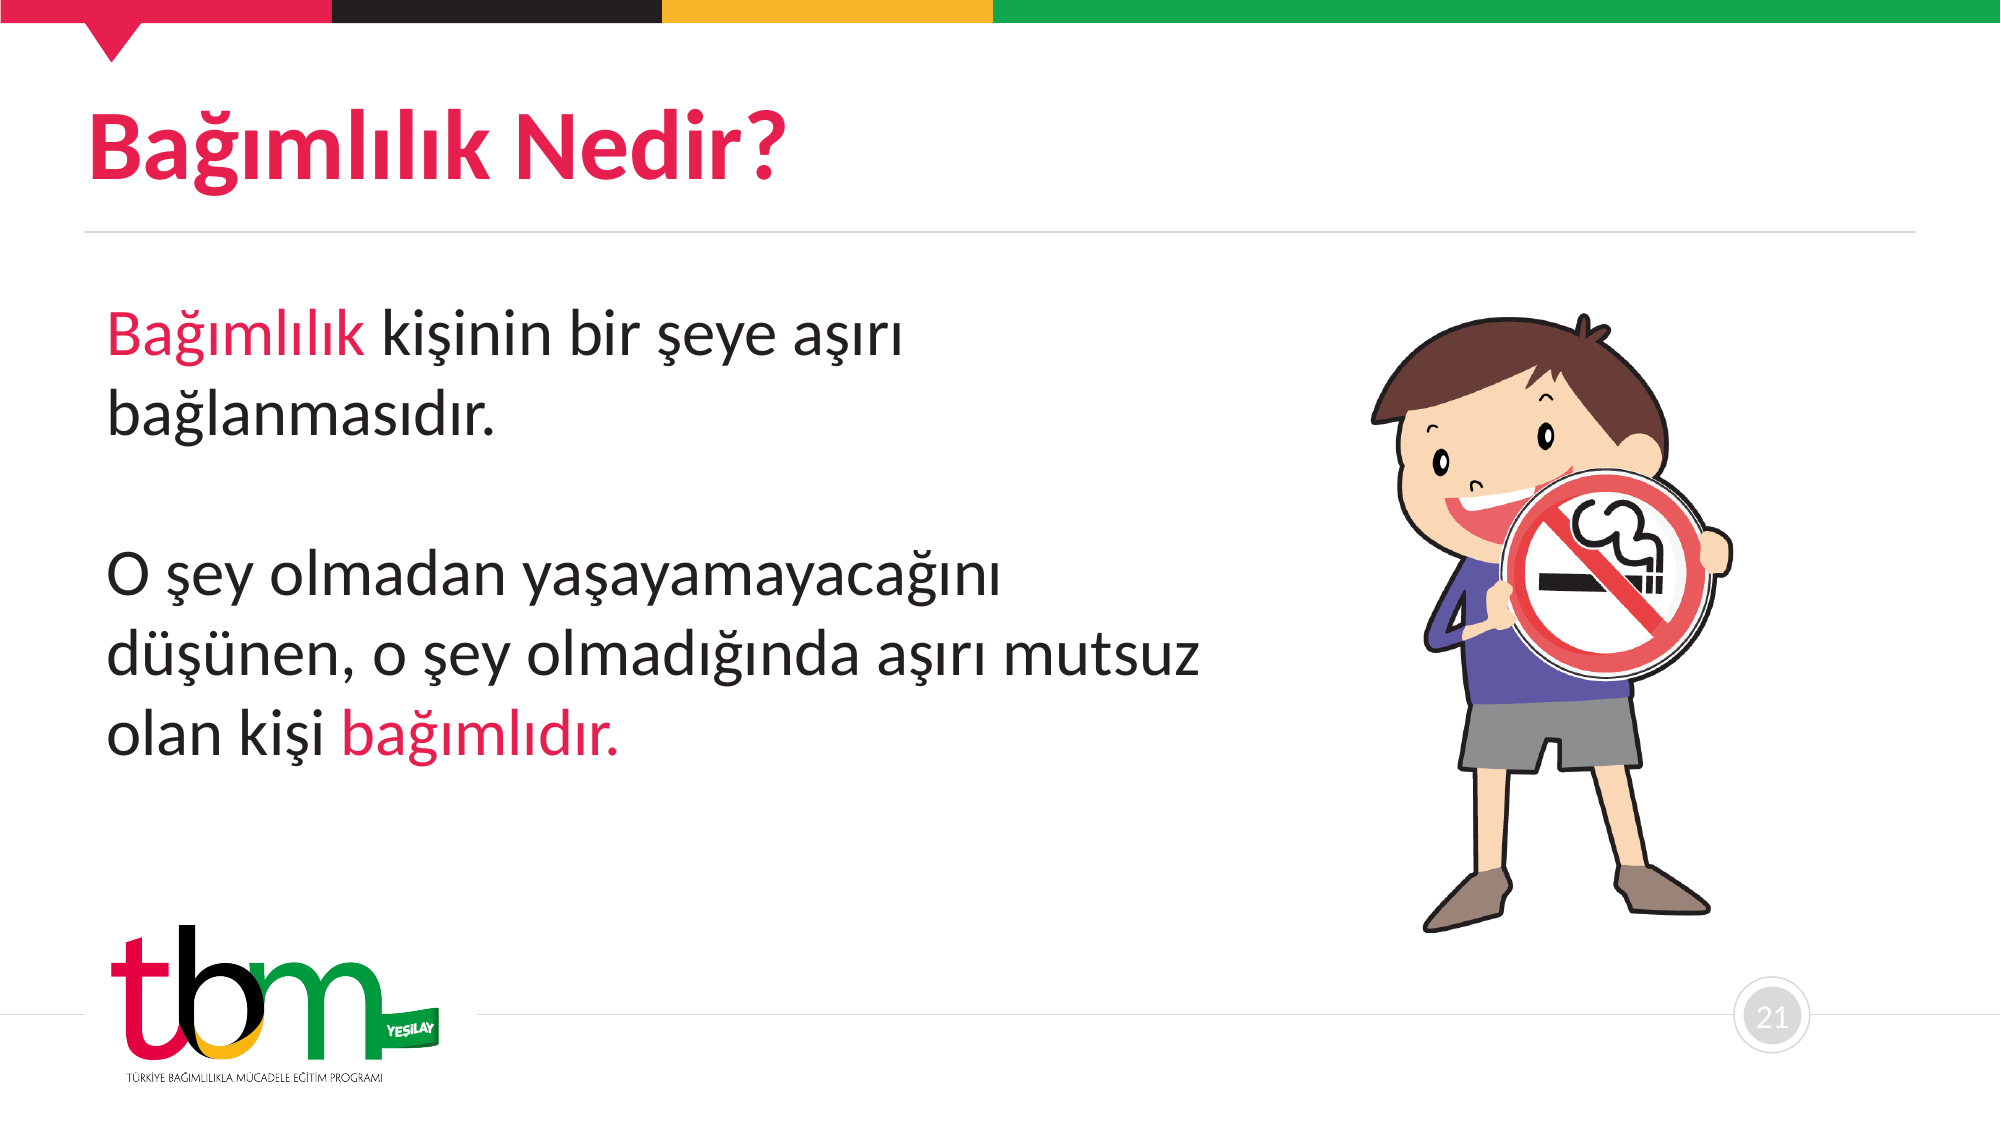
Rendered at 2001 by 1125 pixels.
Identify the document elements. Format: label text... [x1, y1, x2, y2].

text_box [330, 0, 661, 24]
text_box [661, 0, 994, 24]
picture [1369, 313, 1734, 933]
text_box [0, 925, 2000, 1082]
text_box Bağımlılık kişinin bir şeye aşırı bağlanmasıdır. O şey olmadan yaşayamayacağını düşünen, o şey olmadığında aşırı mutsuz olan kişi bağımlıdır. [91, 281, 1217, 856]
text_box [994, 0, 2000, 24]
text_box [0, 0, 330, 24]
text_box Bağımlılık Nedir? [72, 72, 806, 207]
picture [84, 21, 143, 62]
